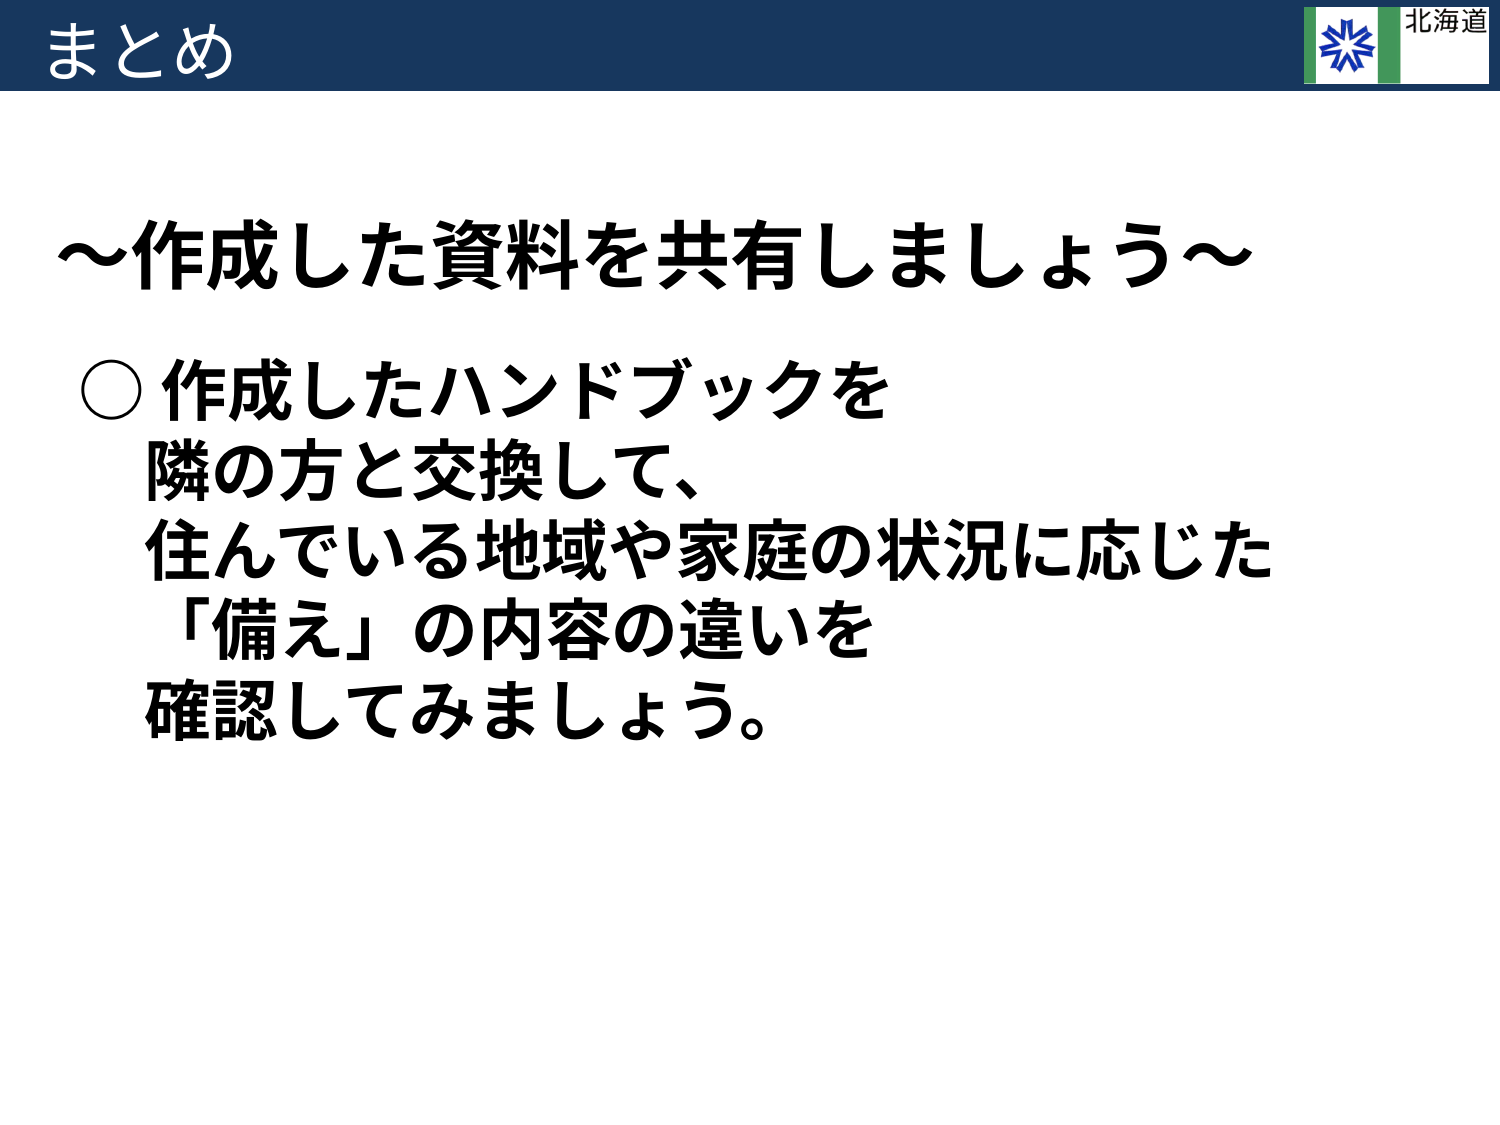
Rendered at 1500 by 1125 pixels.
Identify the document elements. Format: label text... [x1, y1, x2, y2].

text_box ～作成した資料を共有しましょう～ [41, 200, 1390, 305]
text_box まとめ [23, 2, 1435, 136]
text_box ○作成したハンドブックを 隣の方と交換して、 住んでいる地域や家庭の状況に応じた 「備え」の内容の違いを 確認してみましょう。 [63, 341, 1473, 777]
picture [1304, 6, 1489, 84]
